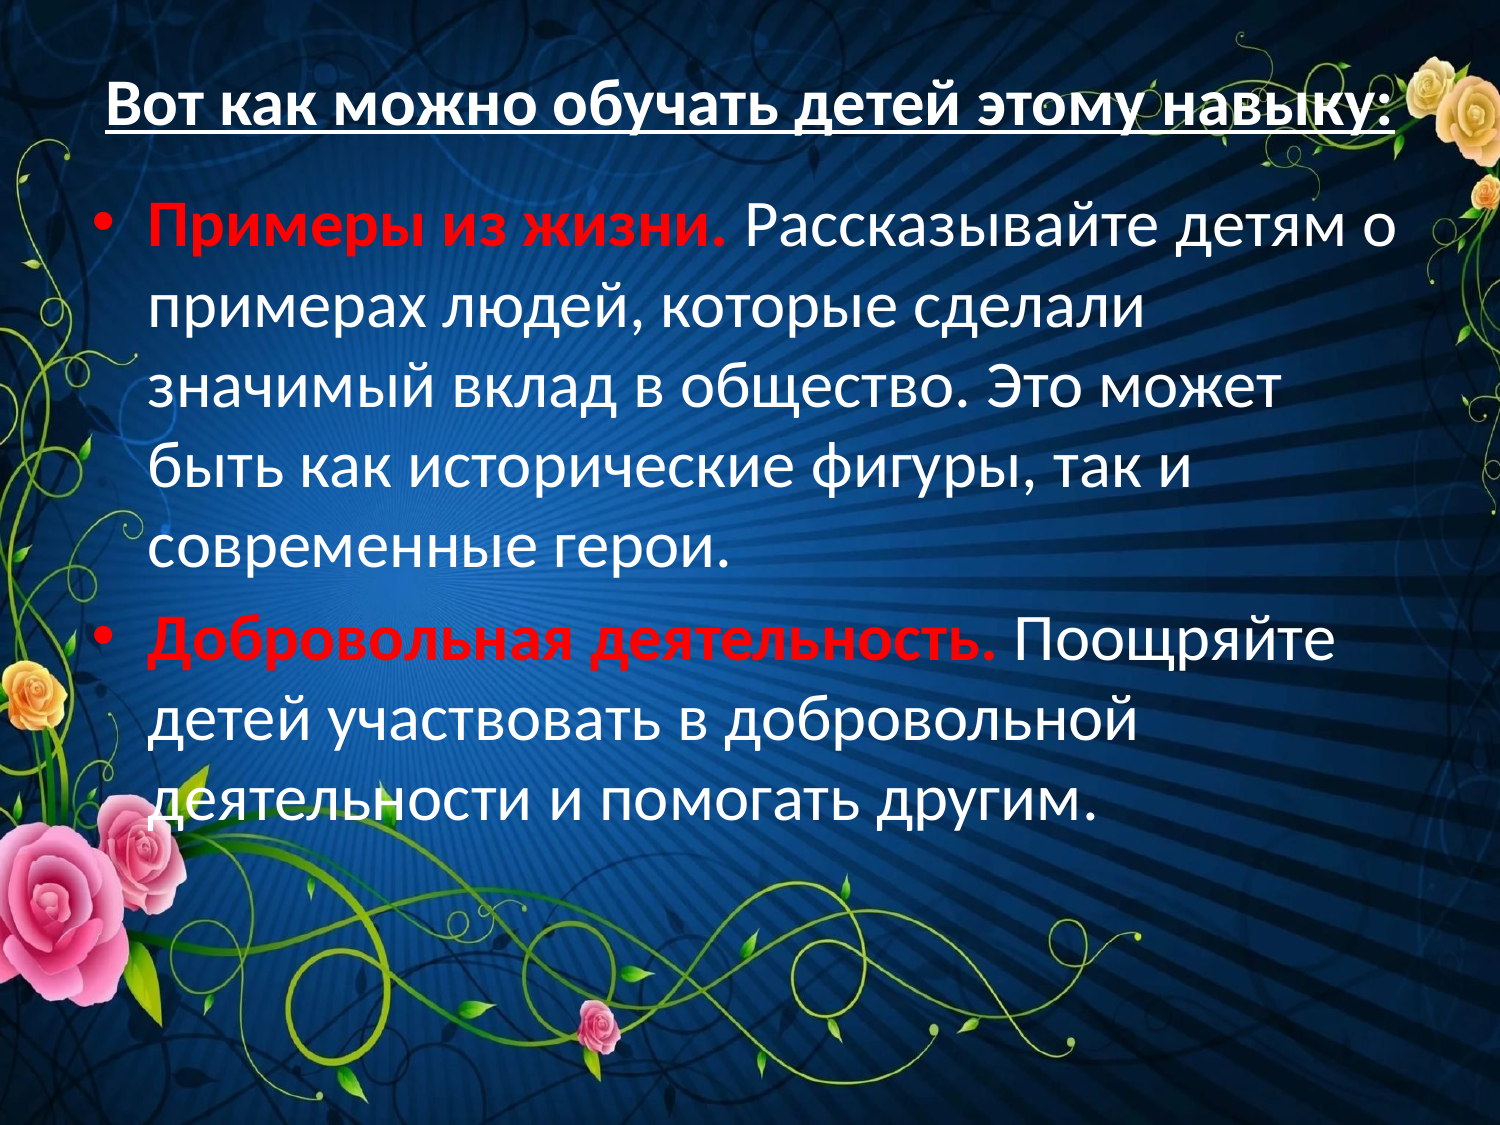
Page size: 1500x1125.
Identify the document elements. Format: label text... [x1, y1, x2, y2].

picture [0, 0, 1500, 1125]
title Вот как можно обучать детей этому навыку: [75, 45, 1425, 233]
list Примеры из жизни. Рассказывайте детям о примерах людей, которые сделали значимый вклад в общество. Это может быть как исторические фигуры, так и современные герои. Добровольная деятельность. Поощряйте детей участвовать в добровольной деятельности и помогать другим. [76, 172, 1427, 916]
